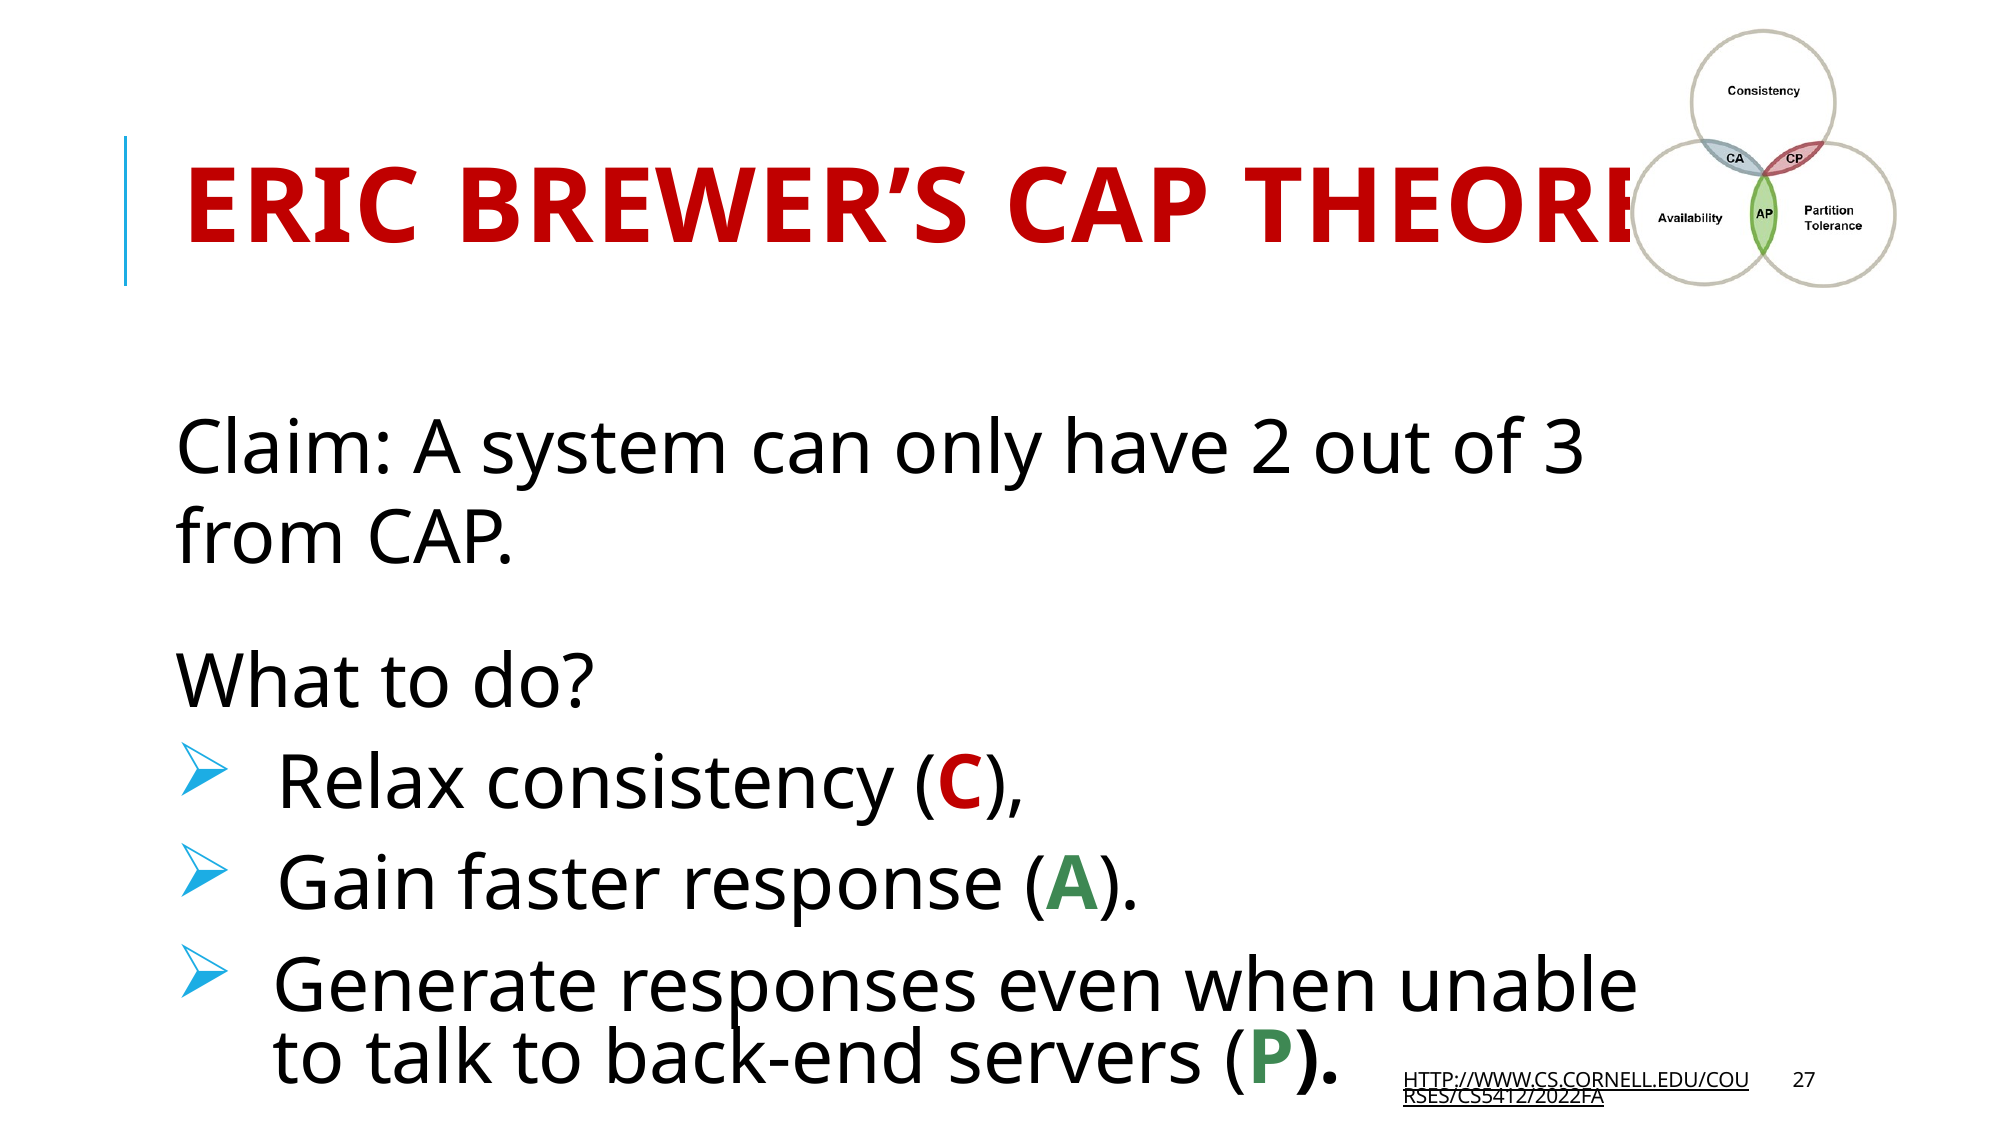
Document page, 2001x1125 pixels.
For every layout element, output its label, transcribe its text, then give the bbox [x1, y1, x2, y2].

title ERIC BREWER’S CAP THEOREM [180, 86, 1892, 327]
slide_number 27 [1786, 1071, 1817, 1125]
text_box Claim: A system can only have 2 out of 3 from CAP. What to do? Relax consistency (C), Gain faster response (A). Generate responses even when unable to talk to back-end servers (P). [173, 396, 1720, 1098]
picture [1630, 28, 1898, 289]
text_box HTTP://WWW.CS.CORNELL.EDU/COURSES/CS5412/2022FA [1401, 1071, 1750, 1096]
